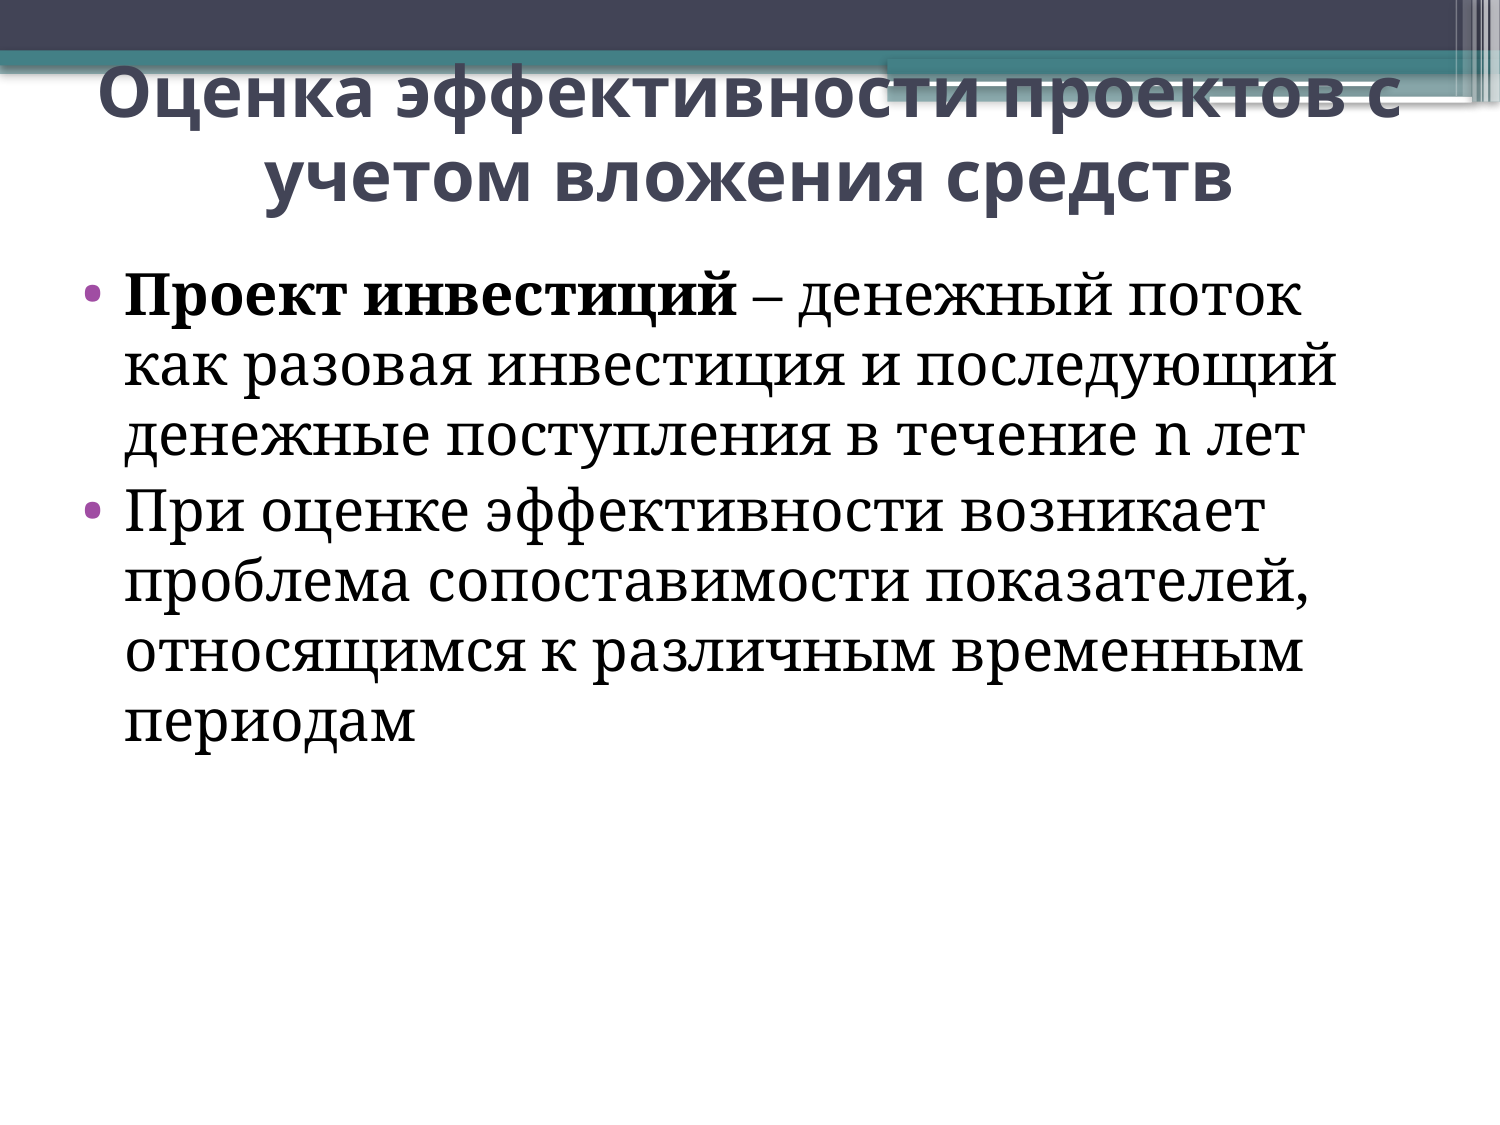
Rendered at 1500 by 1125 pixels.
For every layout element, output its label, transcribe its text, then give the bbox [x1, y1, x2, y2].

title Оценка эффективности проектов с учетом вложения средств [0, 37, 1500, 225]
list Проект инвестиций – денежный поток как разовая инвестиция и последующий денежные поступления в течение n лет При оценке эффективности возникает проблема сопоставимости показателей, относящимся к различным временным периодам [50, 249, 1425, 988]
